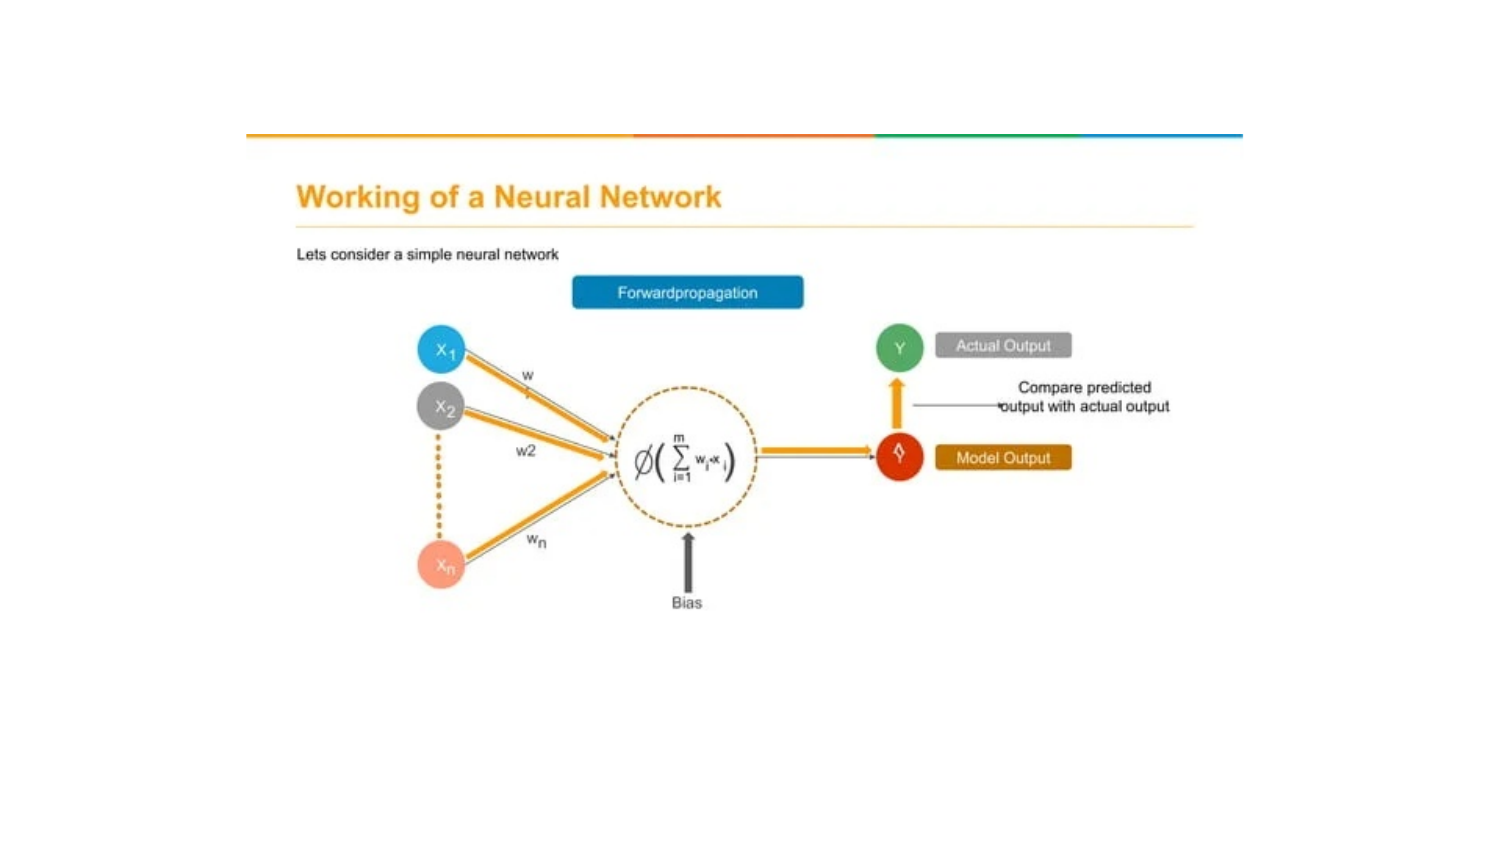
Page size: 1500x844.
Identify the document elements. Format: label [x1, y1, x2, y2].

picture [246, 134, 1244, 633]
